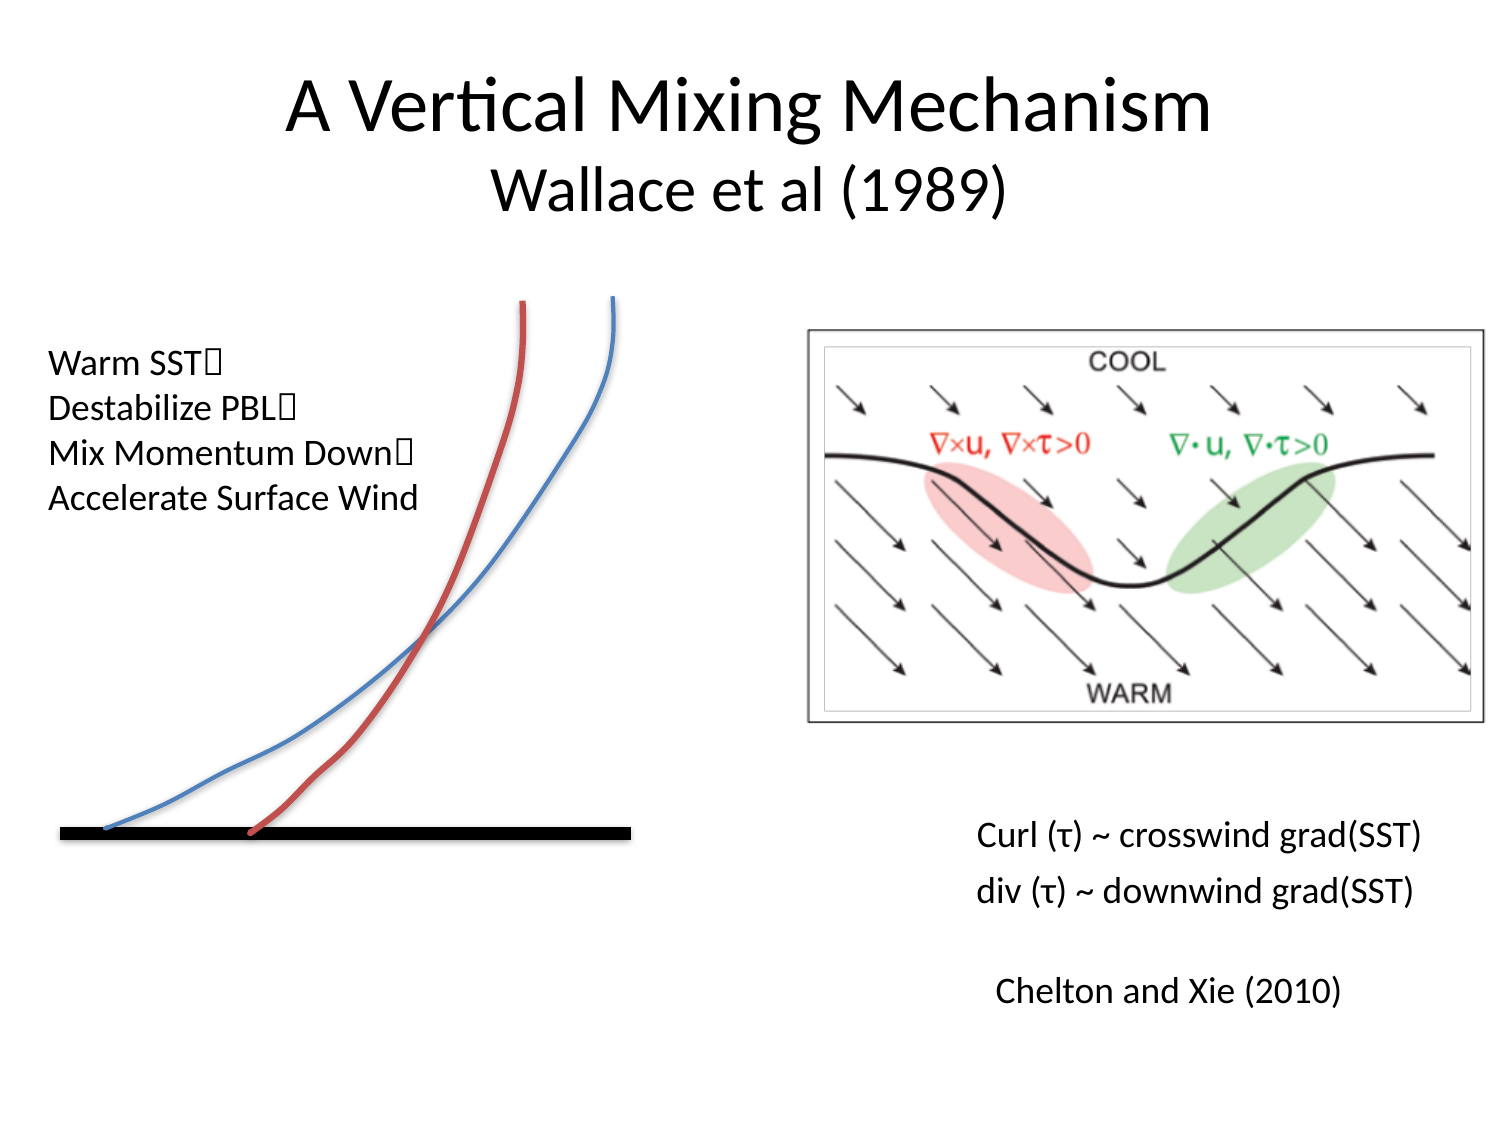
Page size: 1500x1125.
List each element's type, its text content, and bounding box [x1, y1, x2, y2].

text_box [103, 526, 402, 831]
text_box [247, 300, 527, 832]
title A Vertical Mixing Mechanism Wallace et al (1989) [75, 45, 538, 233]
picture [543, 0, 1500, 1125]
text_box [442, 374, 538, 622]
text_box Warm SST Destabilize PBL Mix Momentum Down Accelerate Surface Wind [33, 330, 435, 526]
